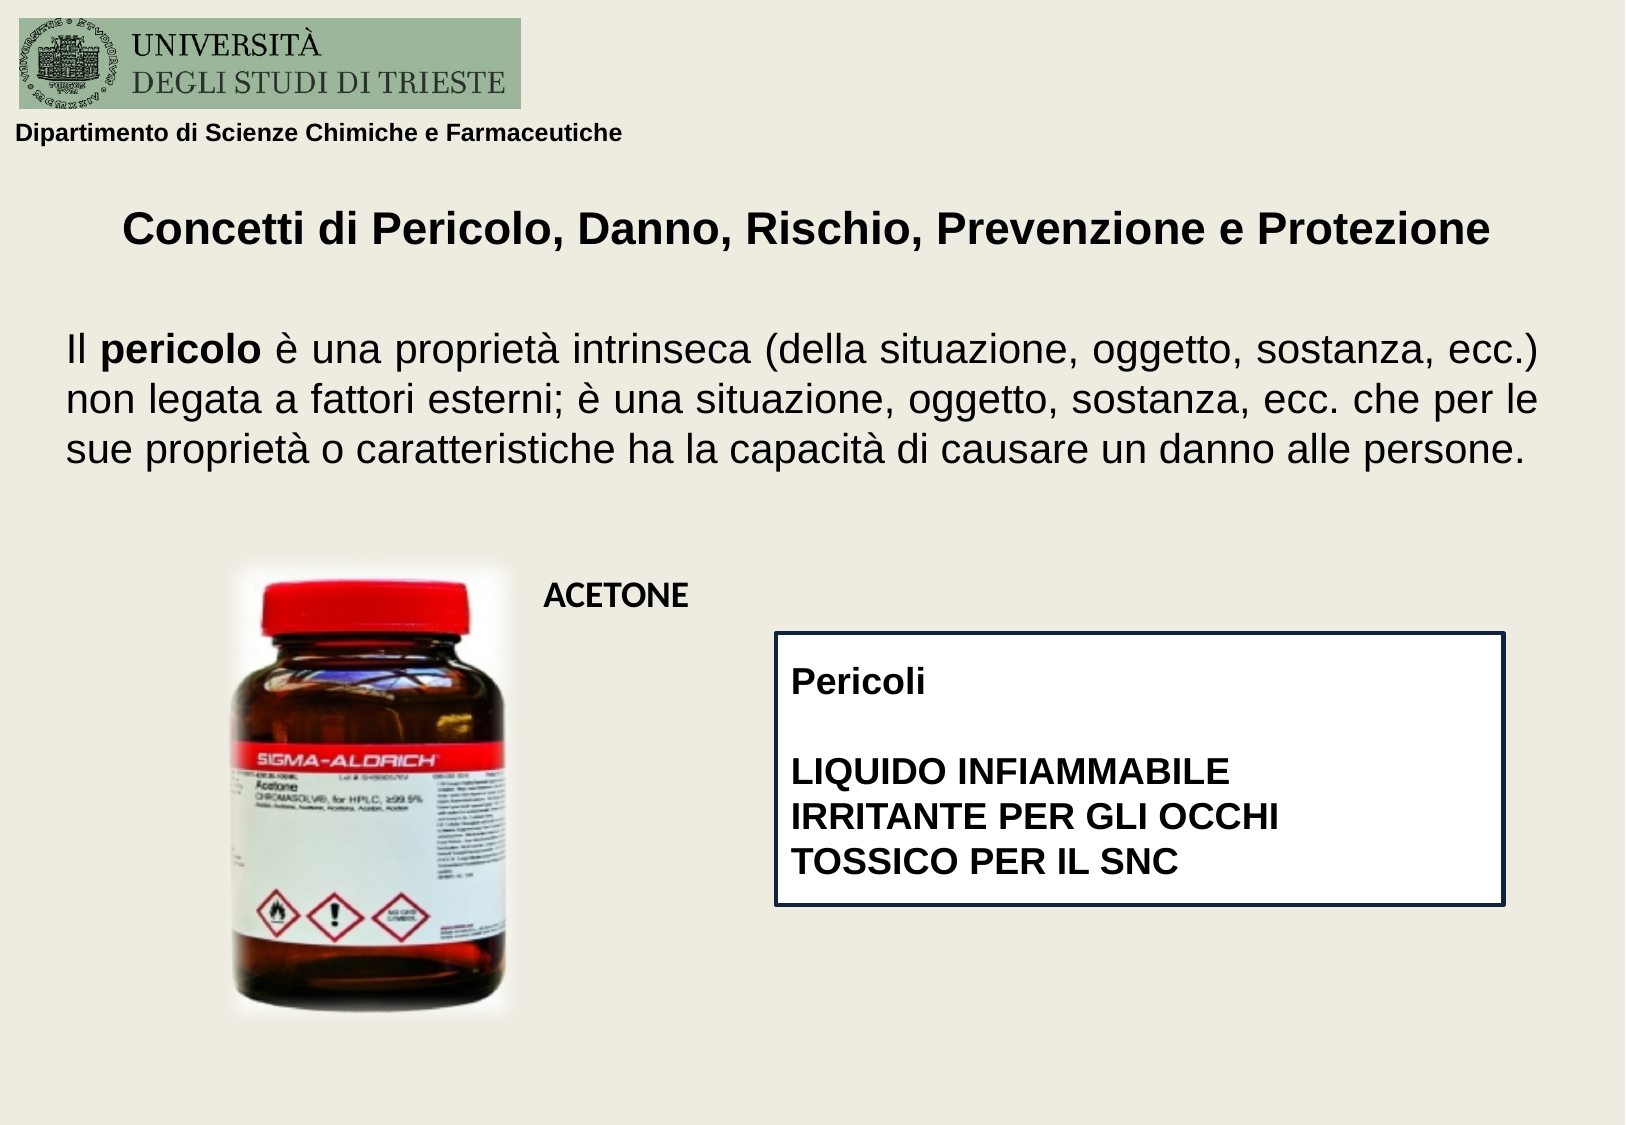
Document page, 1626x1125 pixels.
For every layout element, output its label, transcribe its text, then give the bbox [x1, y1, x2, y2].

text_box Pericoli LIQUIDO INFIAMMABILE IRRITANTE PER GLI OCCHI TOSSICO PER IL SNC [774, 631, 1506, 907]
picture [18, 17, 521, 110]
text_box Il pericolo è una proprietà intrinseca (della situazione, oggetto, sostanza, ecc.) non legata a fattori esterni; è una situazione, oggetto, sostanza, ecc. che per le sue proprietà o caratteristiche ha la capacità di causare un danno alle persone. [51, 314, 1555, 480]
text_box ACETONE [528, 562, 705, 623]
picture [219, 550, 524, 1029]
text_box Concetti di Pericolo, Danno, Rischio, Prevenzione e Protezione [25, 191, 1590, 262]
text_box Dipartimento di Scienze Chimiche e Farmaceutiche [0, 109, 864, 154]
